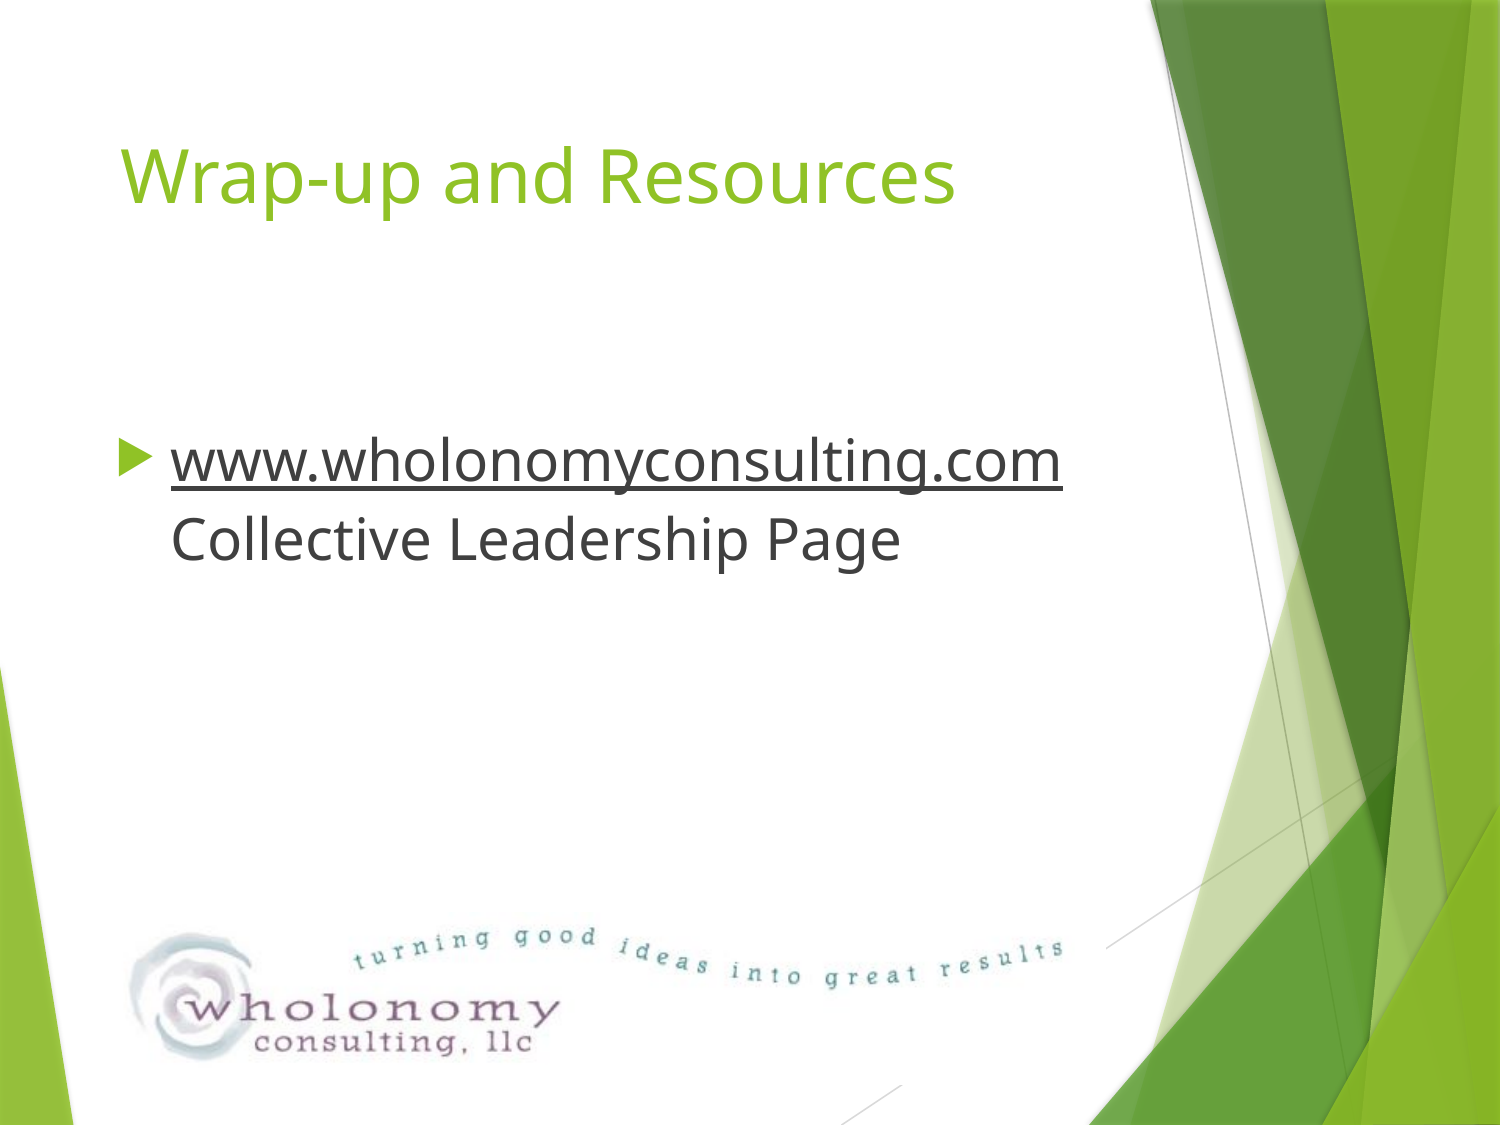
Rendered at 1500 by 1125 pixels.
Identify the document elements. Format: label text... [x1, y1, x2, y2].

title Wrap-up and Resources [105, 120, 1147, 338]
list www.wholonomyconsulting.com Collective Leadership Page [99, 349, 1175, 751]
text_box [374, 123, 1213, 228]
picture [99, 911, 1107, 1085]
